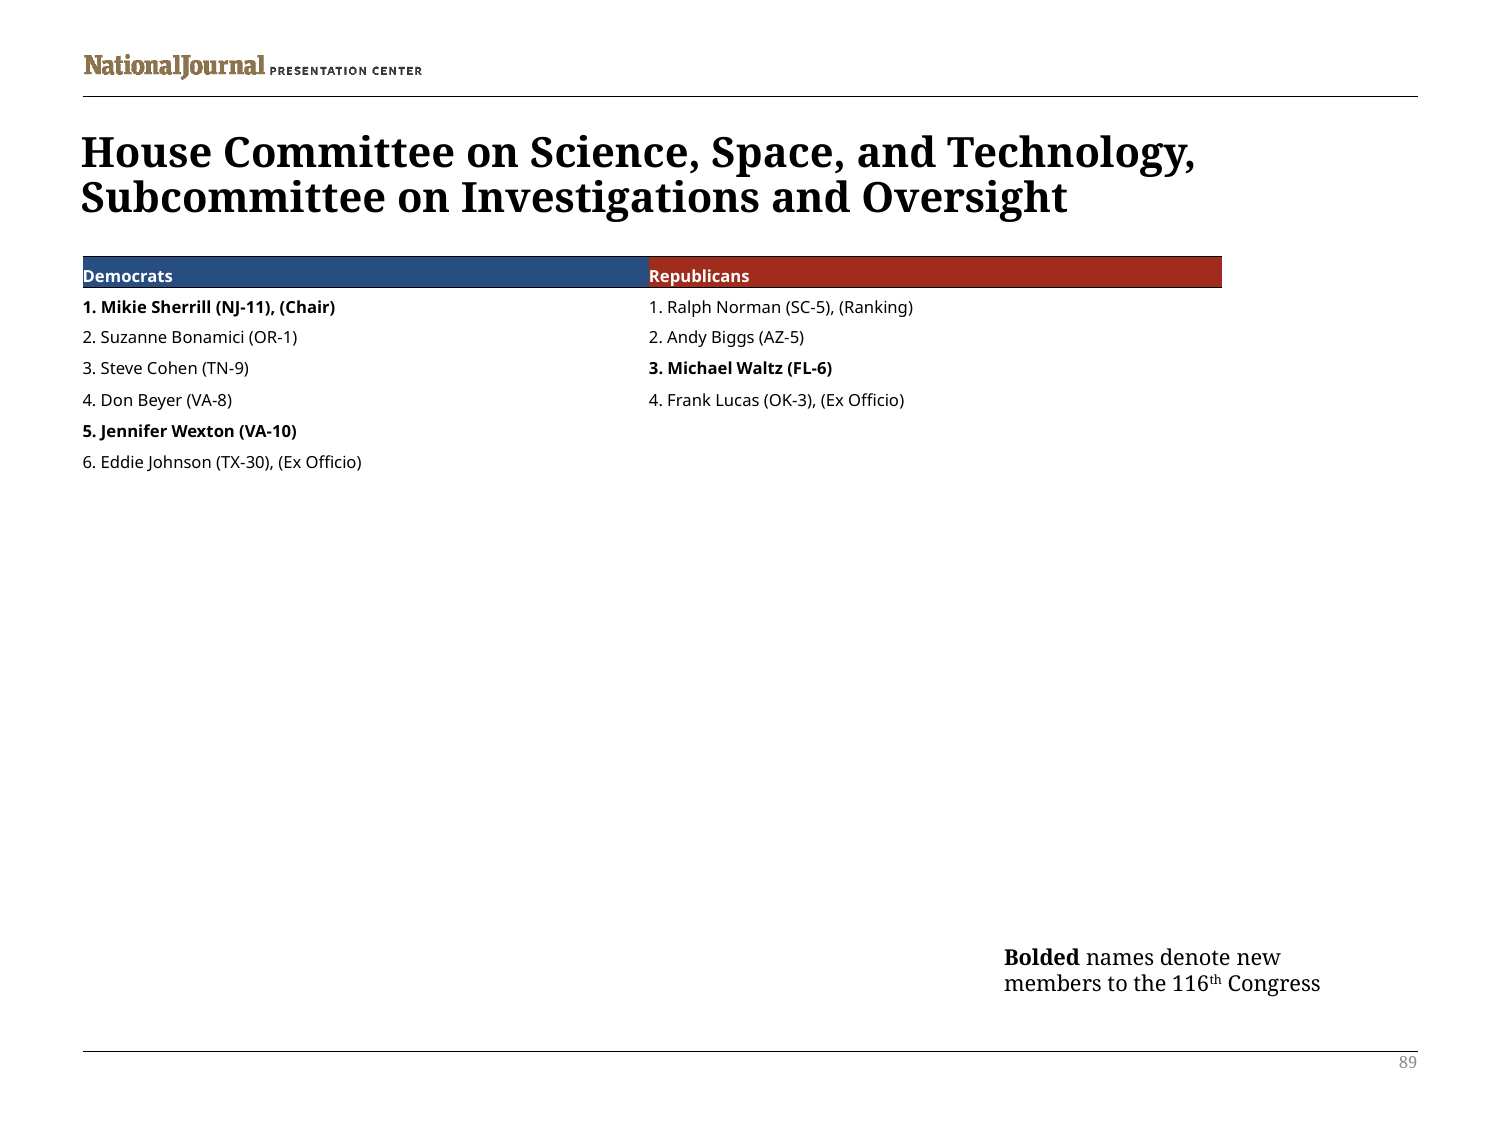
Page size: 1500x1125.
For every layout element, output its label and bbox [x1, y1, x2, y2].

table_cell [83, 288, 1222, 474]
picture [82, 44, 424, 90]
text_box [989, 936, 1395, 1004]
slide_number [1059, 1033, 1433, 1094]
table_header [83, 257, 1222, 287]
title [65, 124, 1446, 230]
